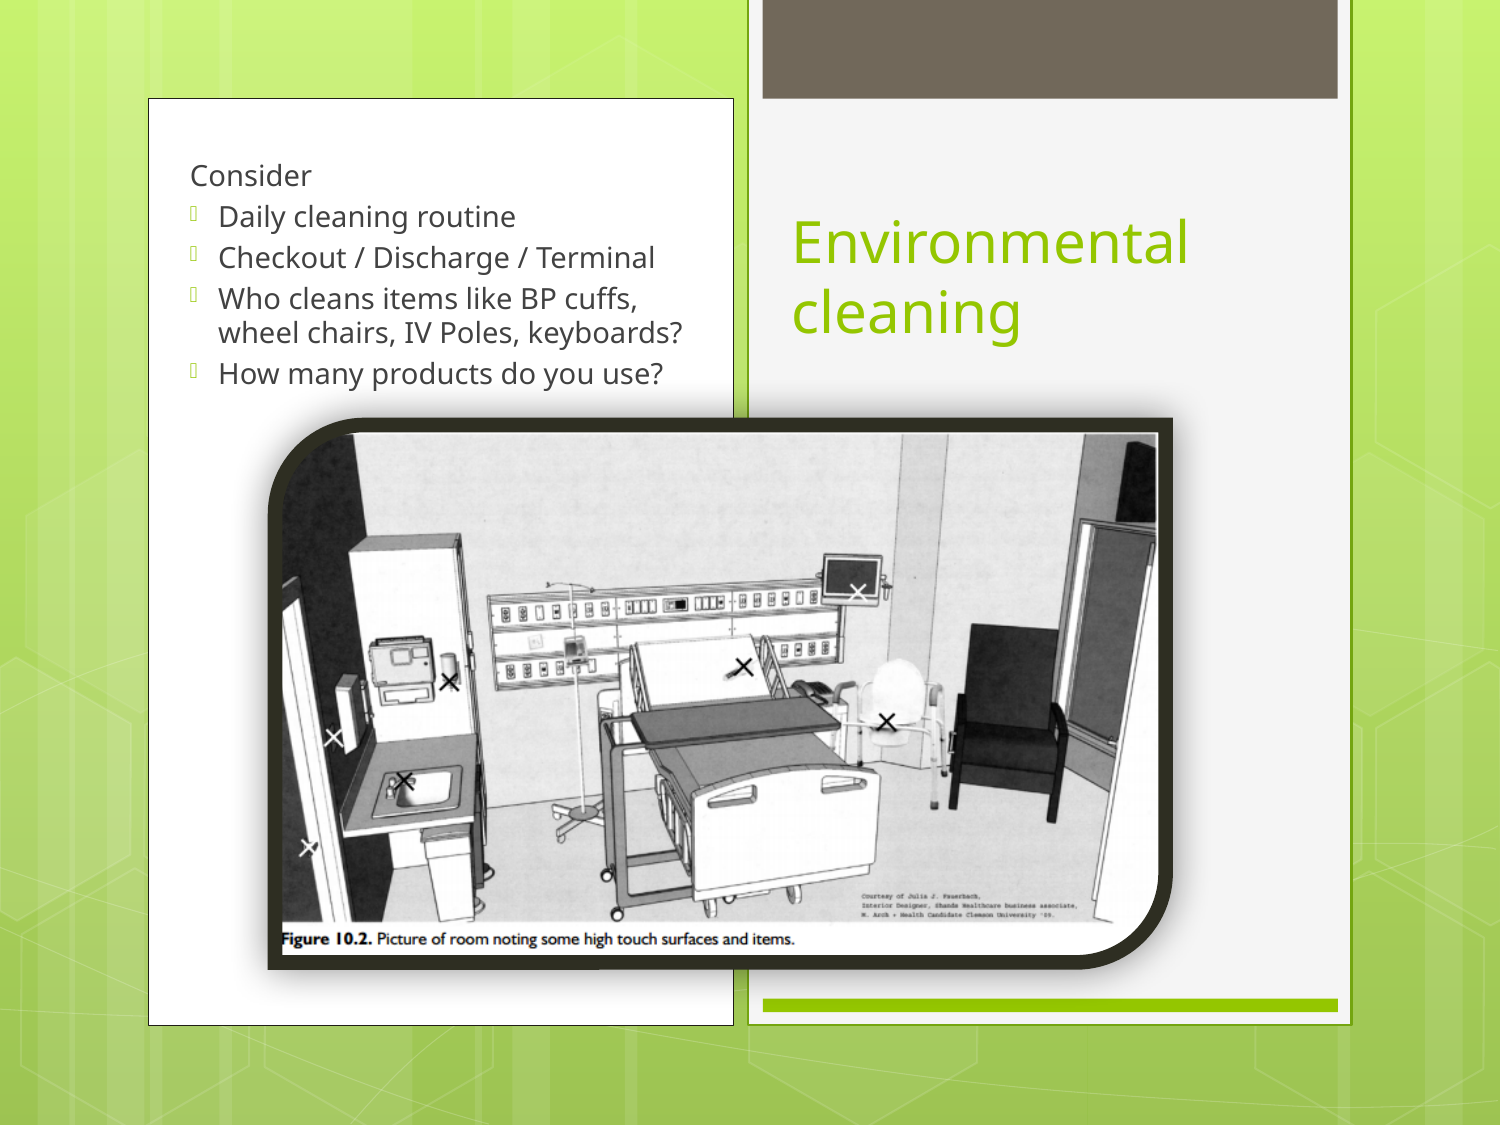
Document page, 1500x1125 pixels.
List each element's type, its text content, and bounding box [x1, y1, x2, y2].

picture [274, 424, 1166, 963]
title Environmental cleaning [776, 112, 1319, 353]
list Consider Daily cleaning routine Checkout / Discharge / Terminal Who cleans items like BP cuffs, wheel chairs, IV Poles, keyboards? How many products do you use? [174, 149, 716, 565]
